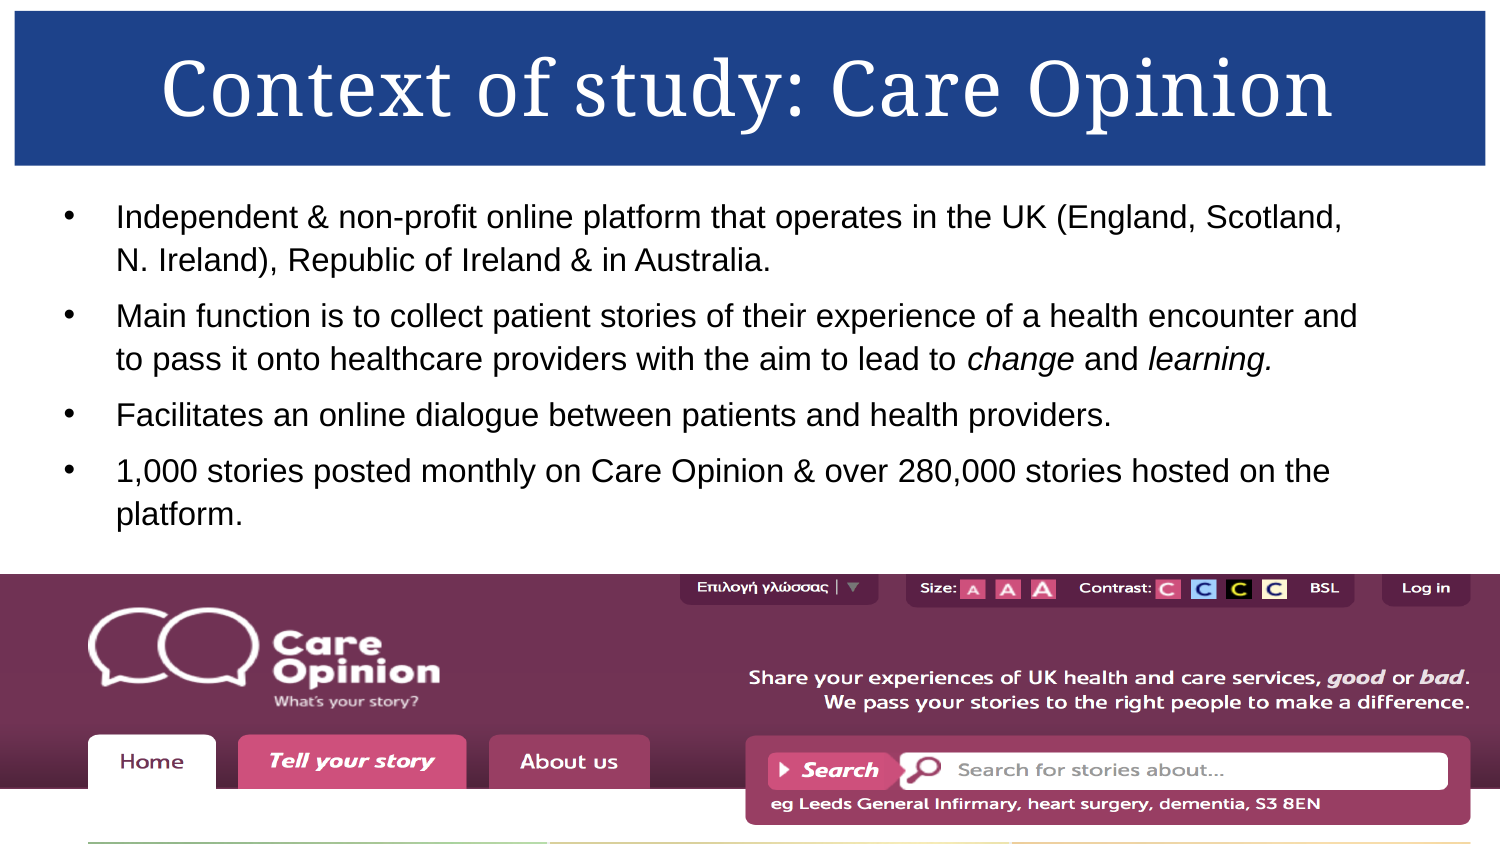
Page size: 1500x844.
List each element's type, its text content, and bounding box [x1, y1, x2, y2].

list Independent & non-profit online platform that operates in the UK (England, Scotland, N. Ireland), Republic of Ireland & in Australia. Main function is to collect patient stories of their experience of a health encounter and to pass it onto healthcare providers with the aim to lead to change and learning. Facilitates an online dialogue between patients and health providers. 1,000 stories posted monthly on Care Opinion & over 280,000 stories hosted on the platform. [48, 184, 1385, 572]
subtitle Context of study: Care Opinion [96, 41, 1402, 141]
picture [0, 574, 1500, 844]
